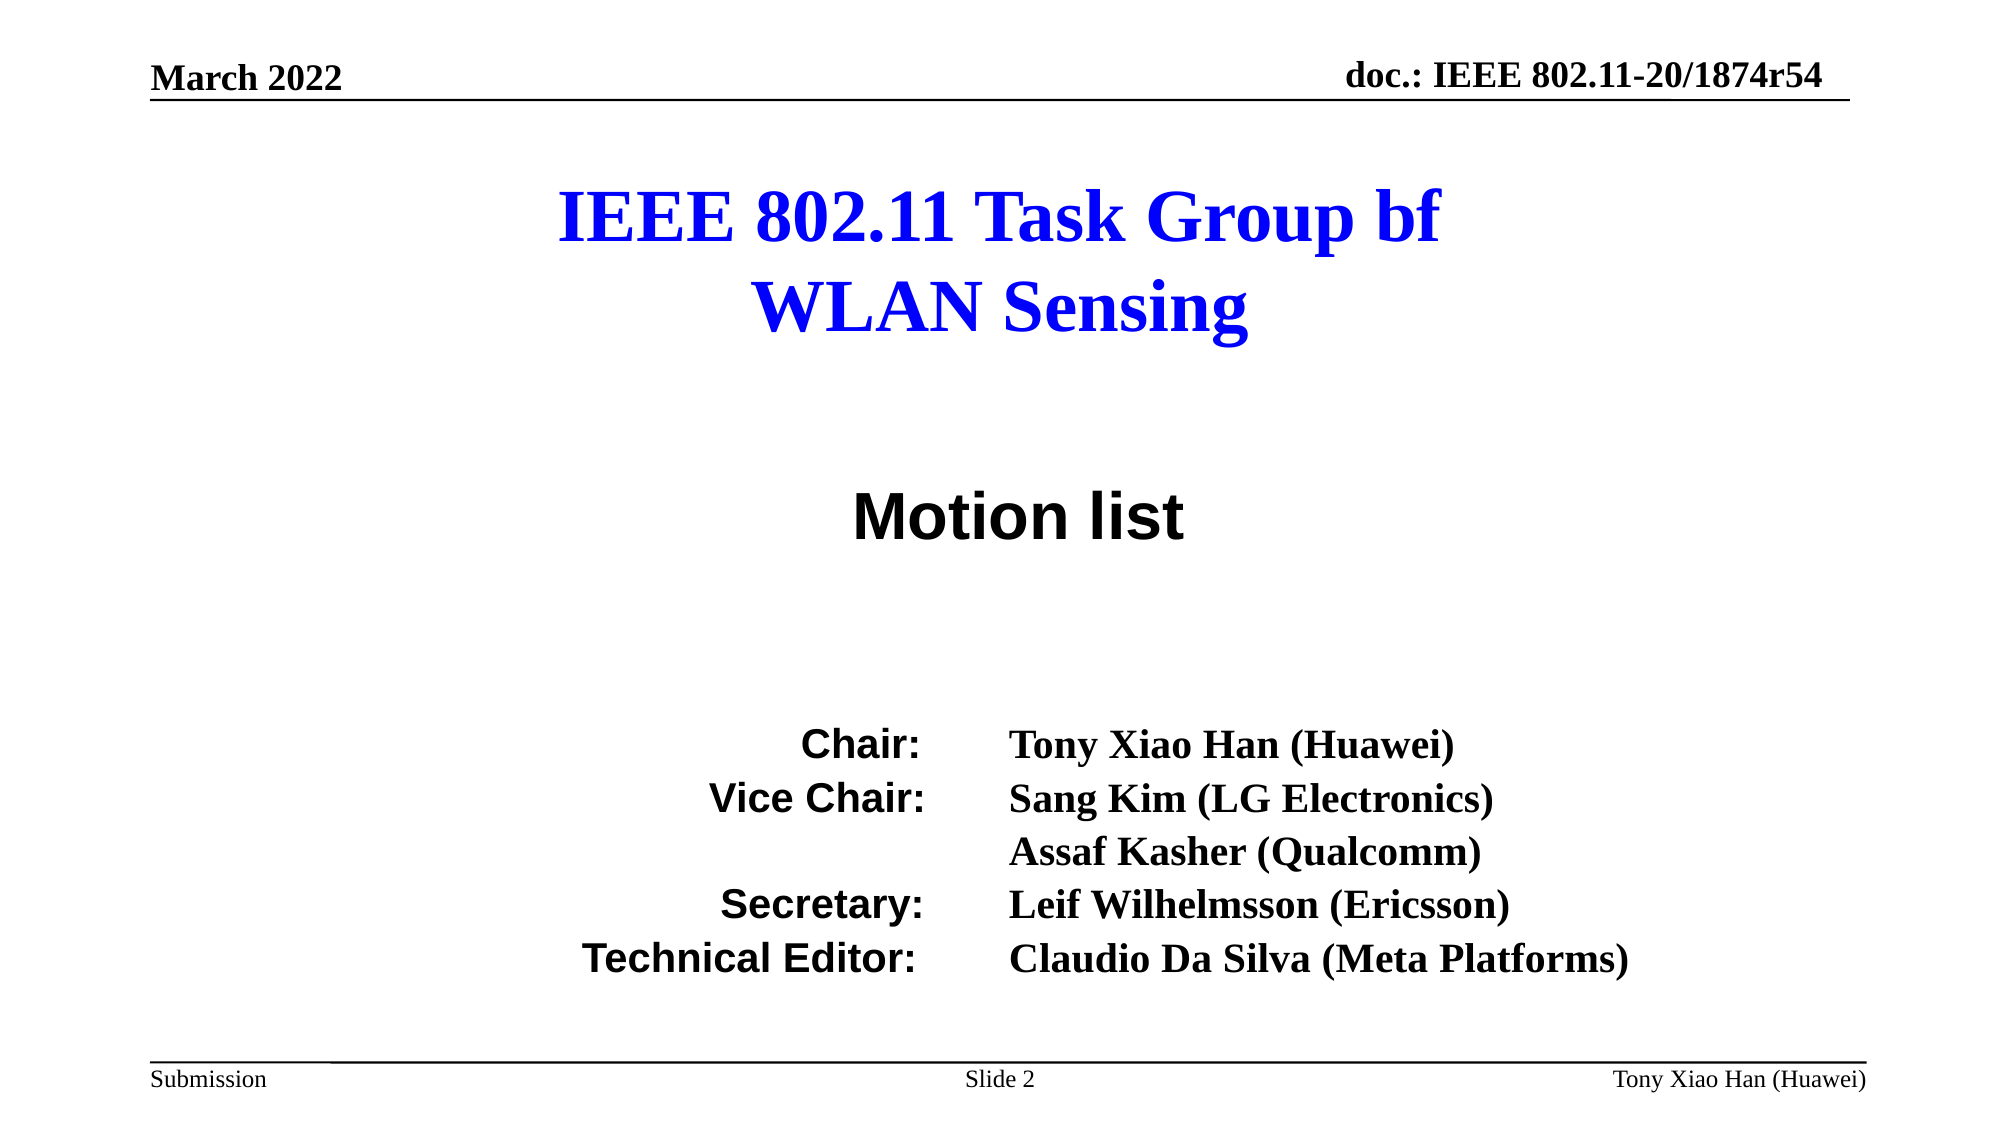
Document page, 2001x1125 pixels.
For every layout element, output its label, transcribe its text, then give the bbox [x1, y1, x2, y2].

title IEEE 802.11 Task Group bf WLAN Sensing [287, 174, 1713, 388]
list Motion list Chair: Tony Xiao Han (Huawei) Vice Chair: Sang Kim (LG Electronics) Assaf Kasher (Qualcomm) Secretary: Leif Wilhelmsson (Ericsson) Technical Editor: Claudio Da Silva (Meta Platforms) [337, 474, 1700, 950]
